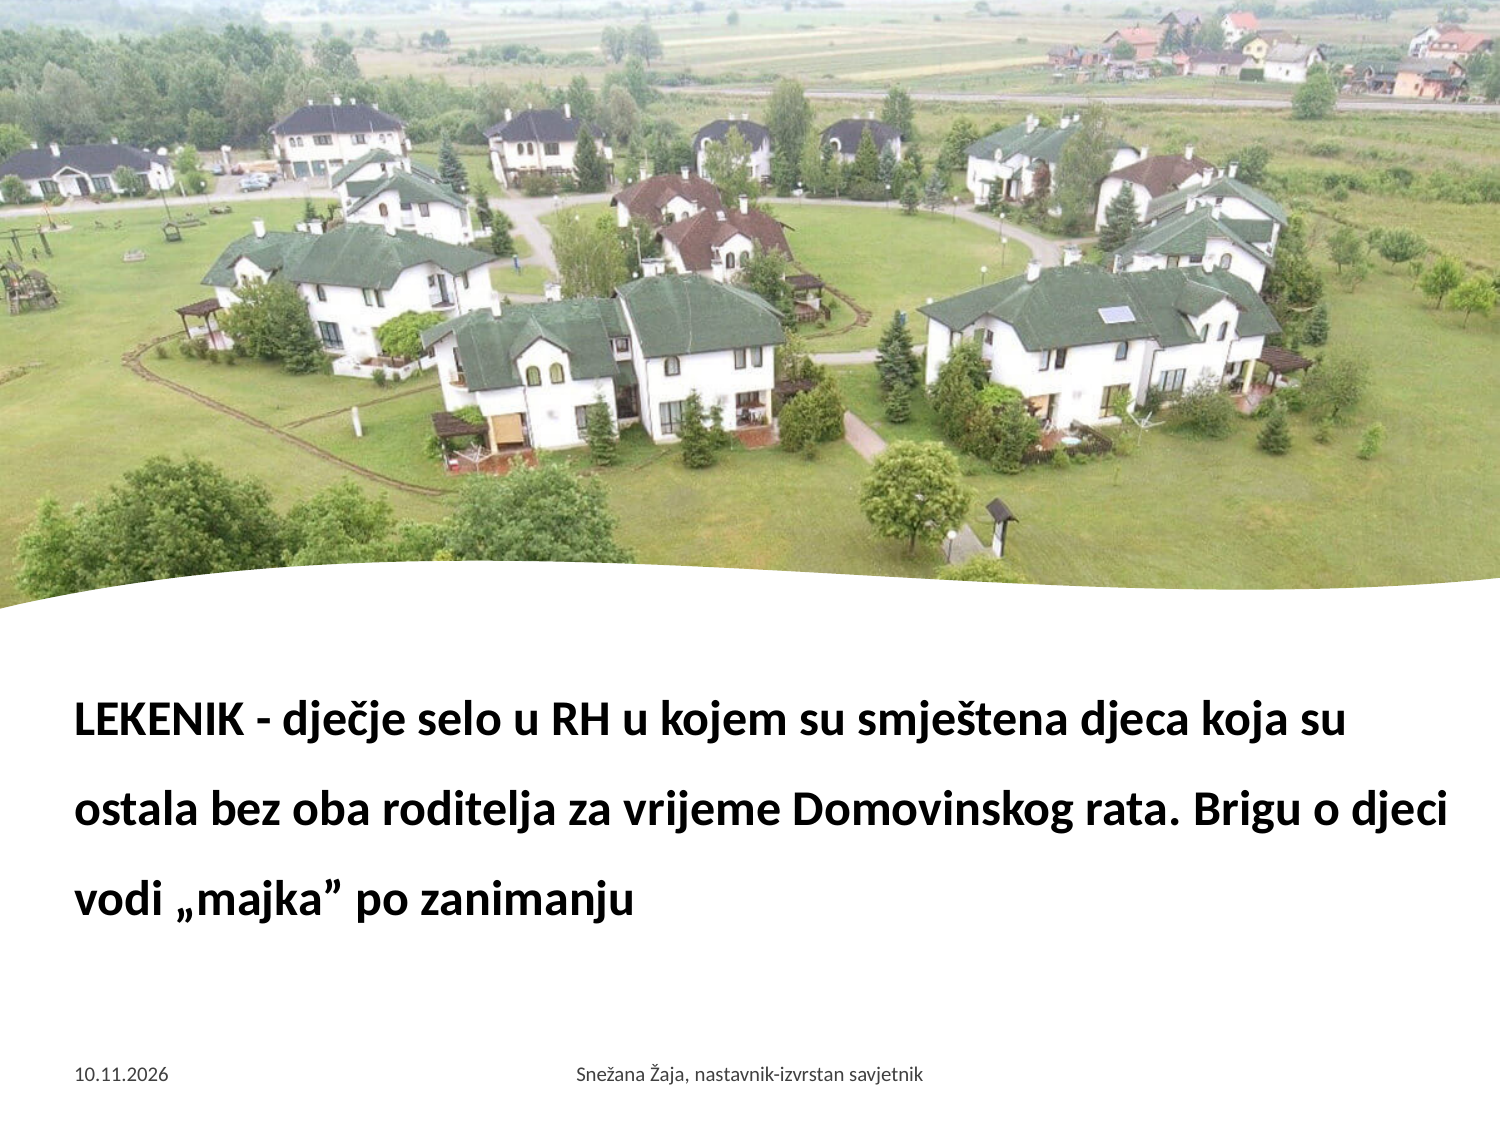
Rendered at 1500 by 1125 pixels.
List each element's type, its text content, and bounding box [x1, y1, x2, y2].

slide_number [59, 1042, 397, 1103]
footer Snežana Žaja, nastavnik-izvrstan savjetnik [496, 1042, 1004, 1103]
text_box LEKENIK - dječje selo u RH u kojem su smještena djeca koja su ostala bez oba roditelja za vrijeme Domovinskog rata. Brigu o djeci vodi „majka” po zanimanju [59, 609, 1483, 992]
picture [0, 0, 1500, 609]
